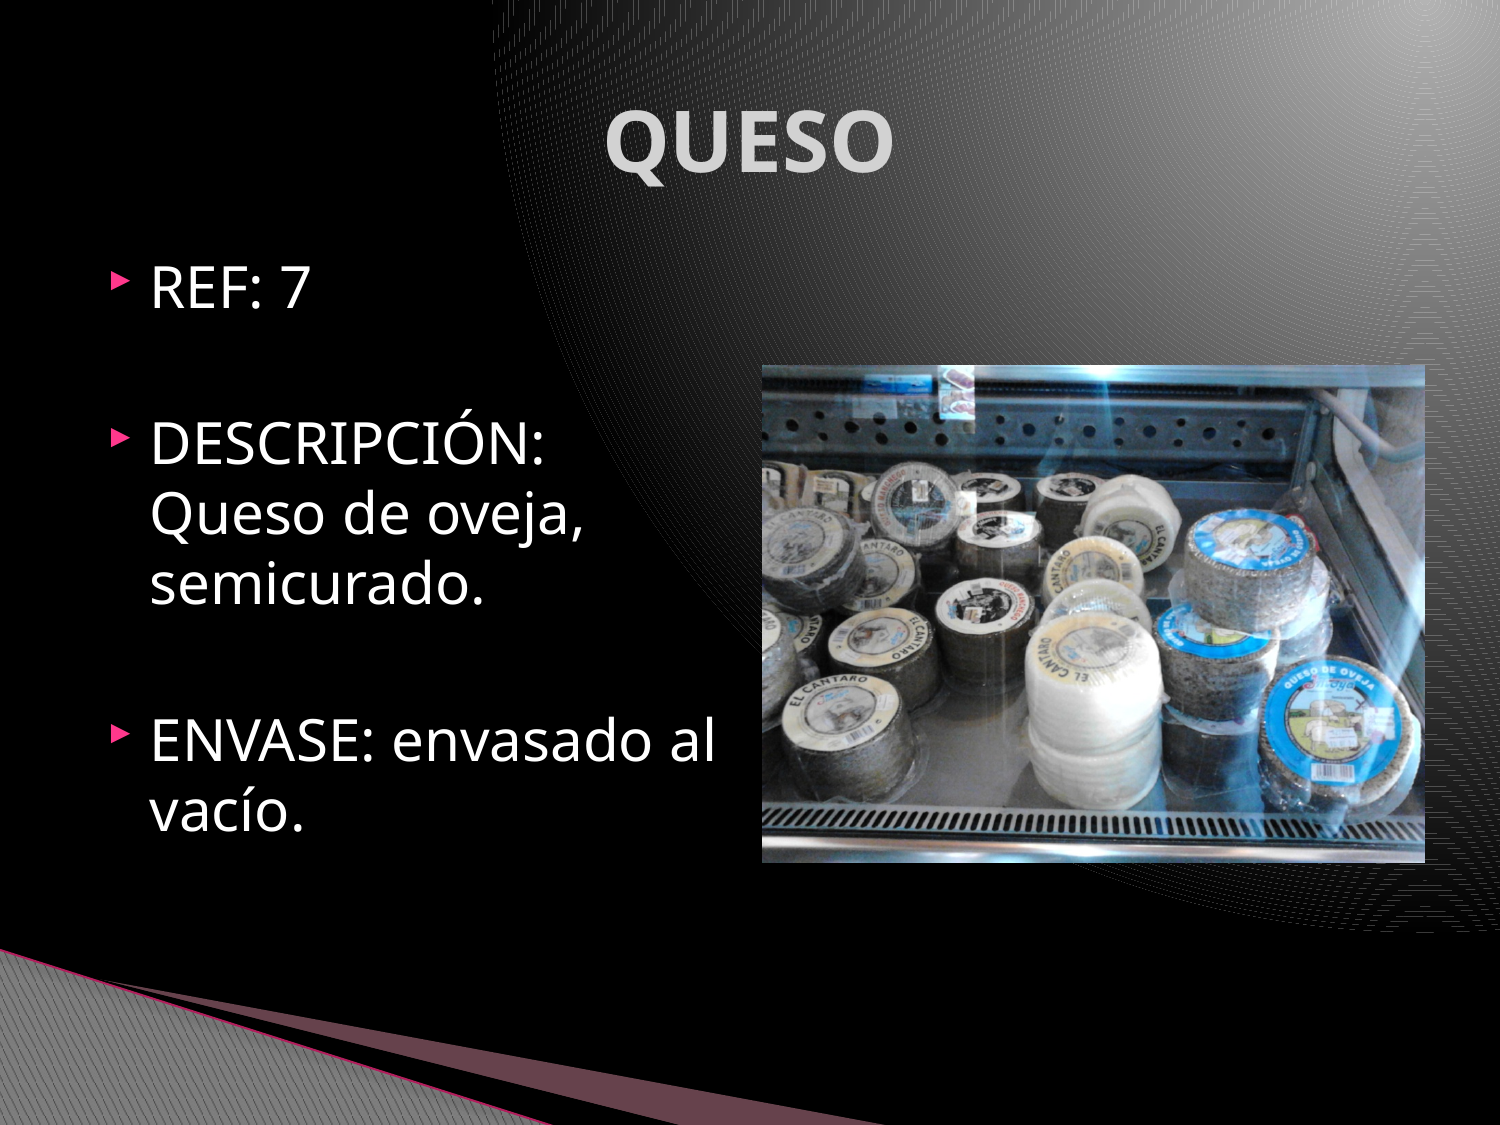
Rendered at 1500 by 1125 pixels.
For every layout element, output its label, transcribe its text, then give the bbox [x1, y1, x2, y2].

title QUESO [75, 45, 1425, 233]
picture [0, 952, 543, 1125]
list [762, 365, 1426, 863]
list REF: 7 DESCRIPCIÓN: Queso de oveja, semicurado. ENVASE: envasado al vacío. [75, 243, 738, 986]
